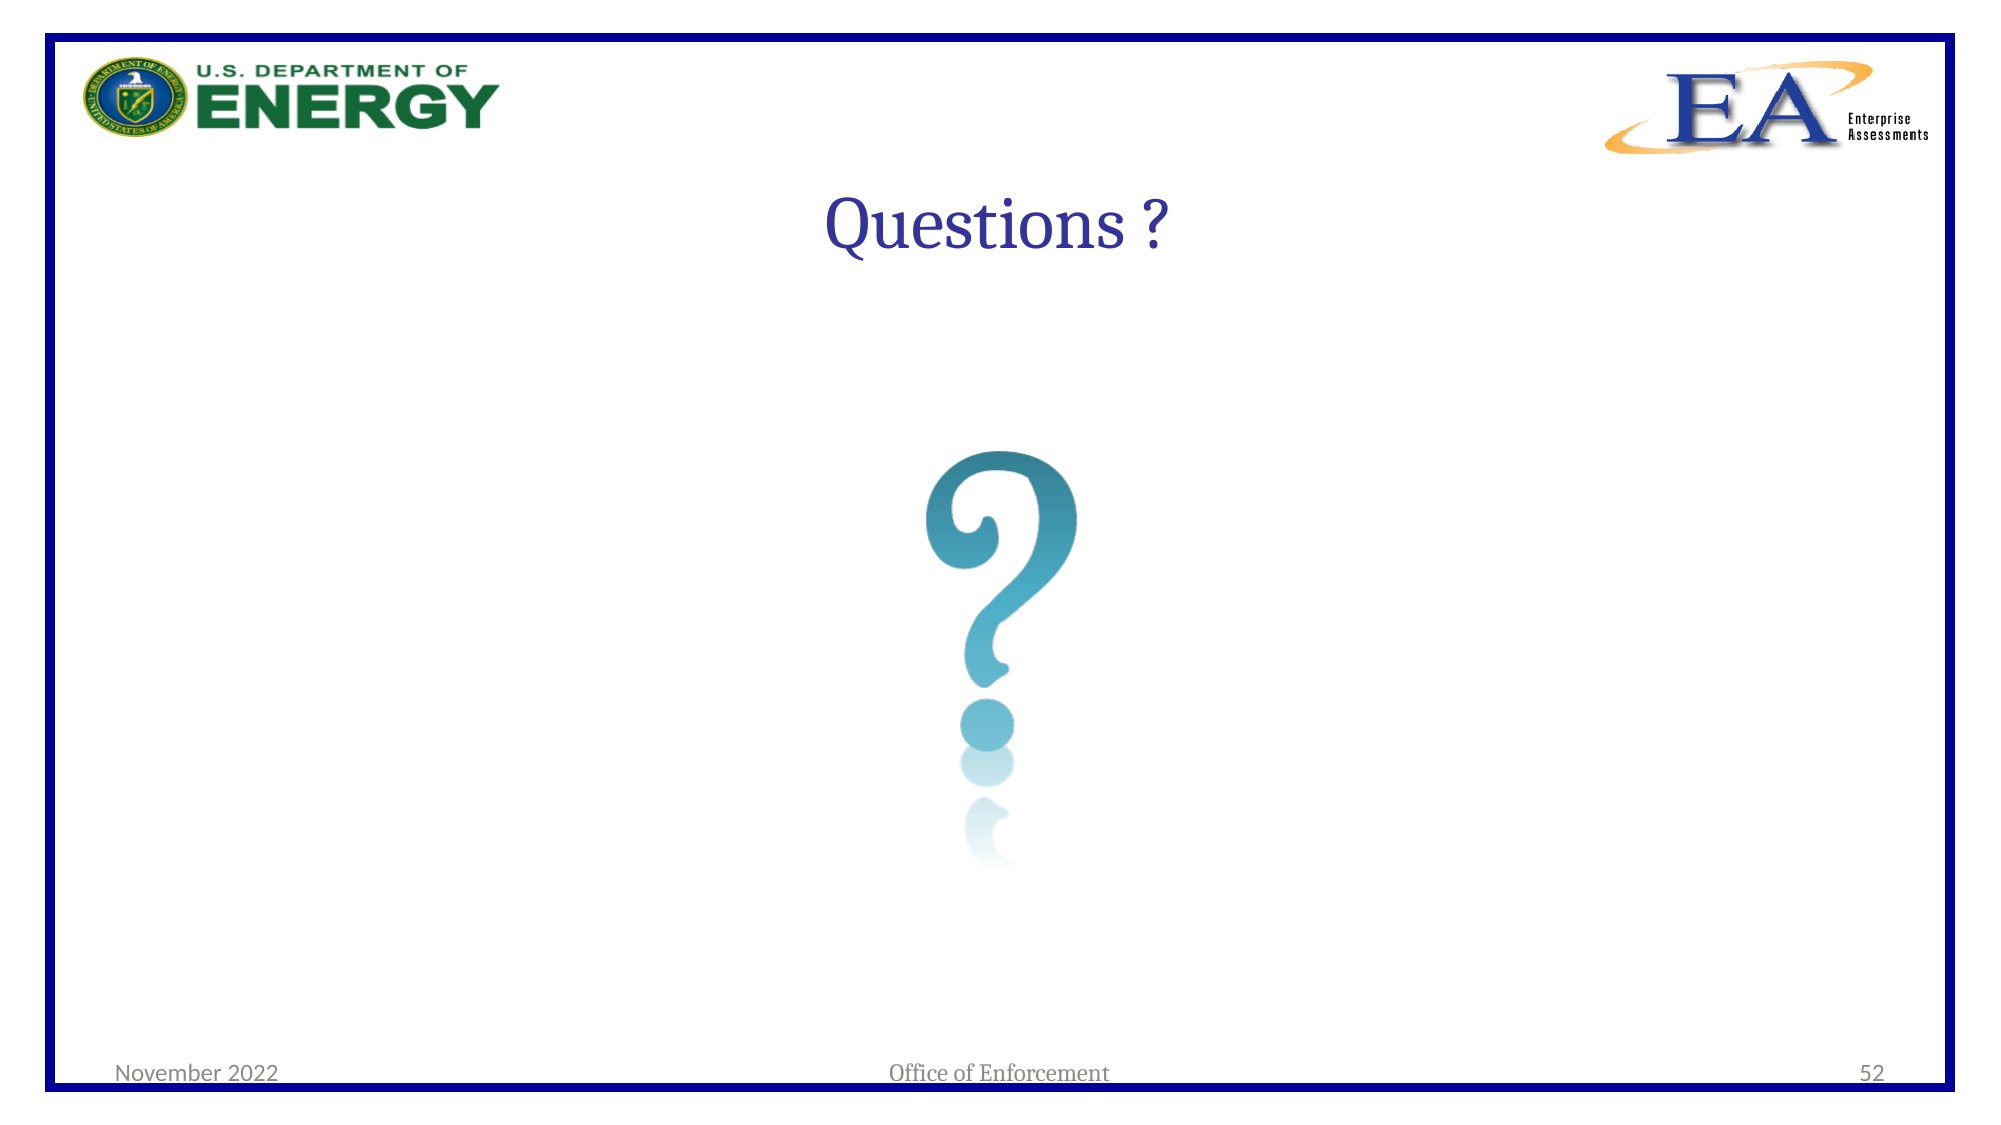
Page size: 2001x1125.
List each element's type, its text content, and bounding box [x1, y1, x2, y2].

slide_number 52 [1433, 1041, 1900, 1102]
title Questions ? [99, 143, 1900, 293]
footer Office of Enforcement [683, 1041, 1317, 1102]
picture [1605, 61, 1931, 154]
picture [83, 57, 500, 137]
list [671, 324, 1329, 1014]
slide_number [99, 1041, 567, 1102]
